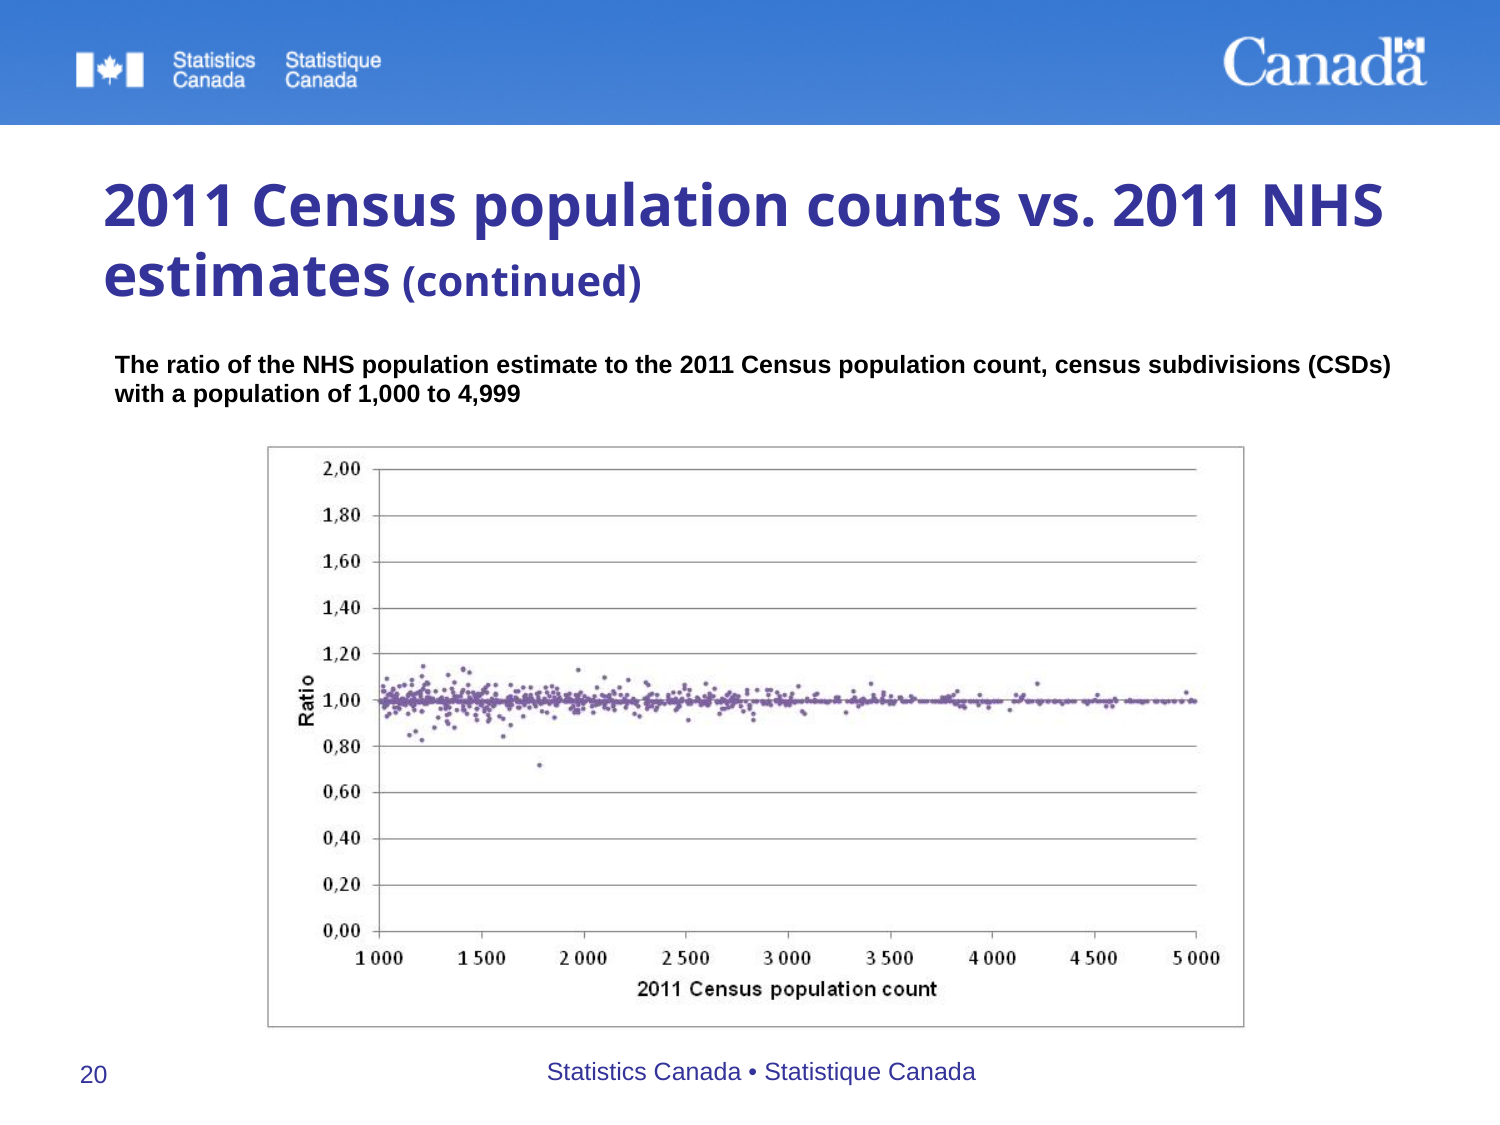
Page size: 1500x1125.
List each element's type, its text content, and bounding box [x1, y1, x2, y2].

picture [265, 443, 1248, 1030]
text_box The ratio of the NHS population estimate to the 2011 Census population count, census subdivisions (CSDs) with a population of 1,000 to 4,999 [100, 340, 1447, 416]
slide_number 20 [64, 1051, 315, 1125]
footer Statistics Canada • Statistique Canada [442, 1047, 1082, 1125]
picture [0, 0, 1500, 125]
title 2011 Census population counts vs. 2011 NHS estimates (continued) [88, 160, 1437, 338]
